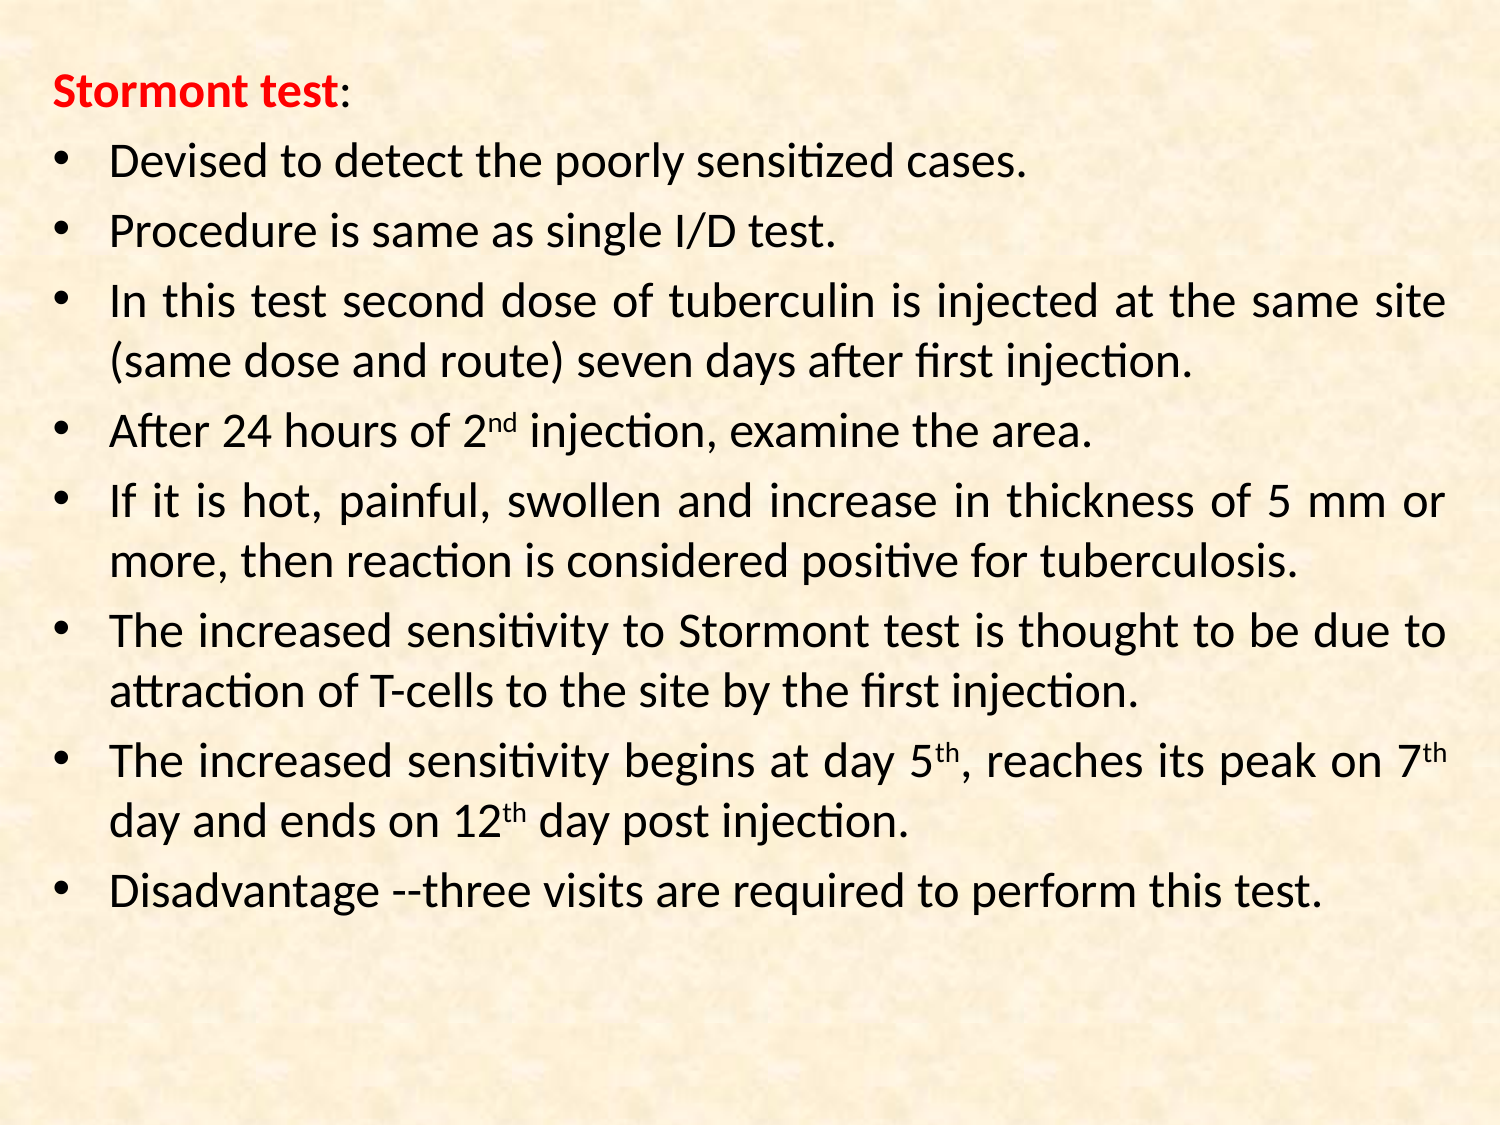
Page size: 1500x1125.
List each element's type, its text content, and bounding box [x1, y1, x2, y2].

list Stormont test: Devised to detect the poorly sensitized cases. Procedure is same as single I/D test. In this test second dose of tuberculin is injected at the same site (same dose and route) seven days after first injection. After 24 hours of 2nd injection, examine the area. If it is hot, painful, swollen and increase in thickness of 5 mm or more, then reaction is considered positive for tuberculosis. The increased sensitivity to Stormont test is thought to be due to attraction of T-cells to the site by the first injection. The increased sensitivity begins at day 5th, reaches its peak on 7th day and ends on 12th day post injection. Disadvantage --three visits are required to perform this test. [37, 50, 1463, 1088]
picture [0, 0, 1500, 1125]
